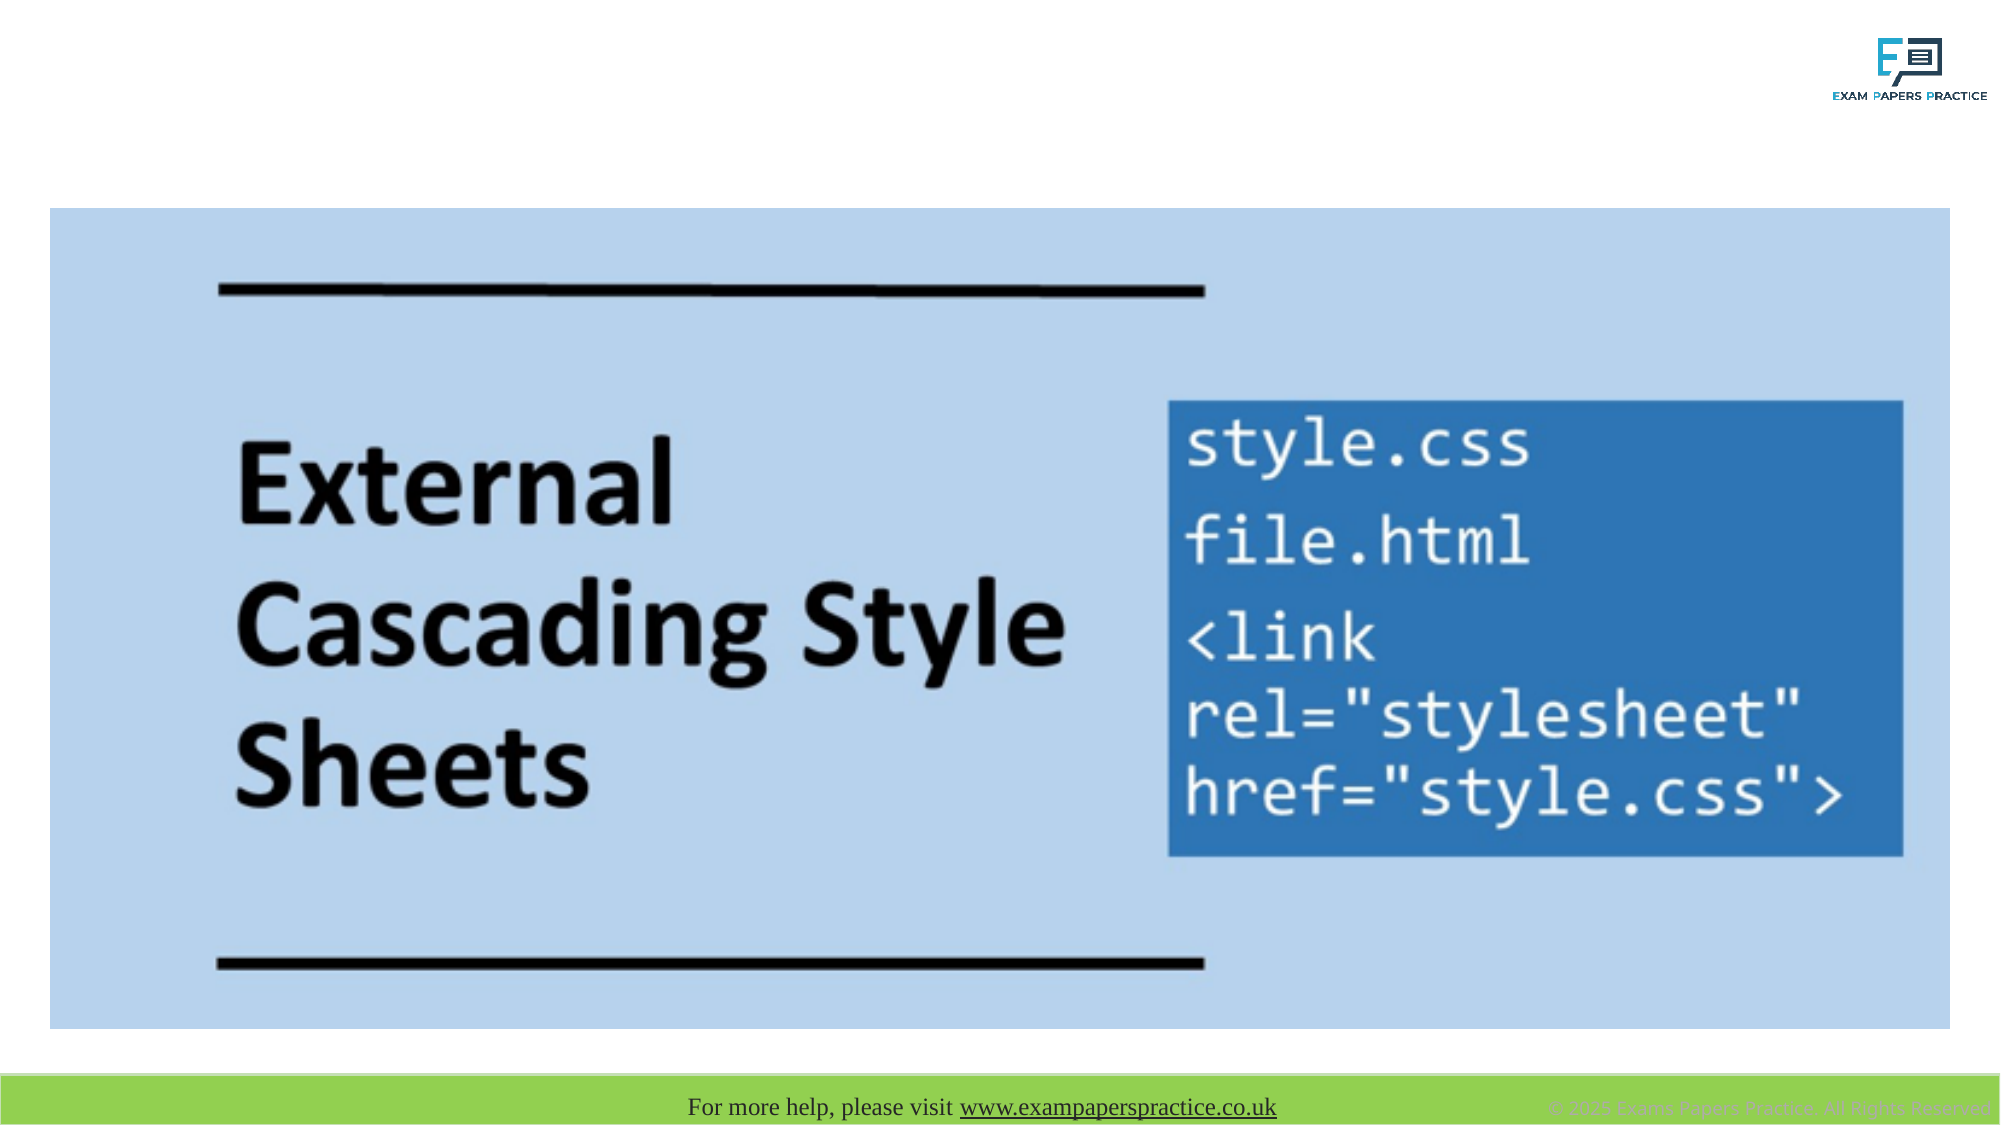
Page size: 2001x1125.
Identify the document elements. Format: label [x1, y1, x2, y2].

picture [50, 208, 1950, 1029]
